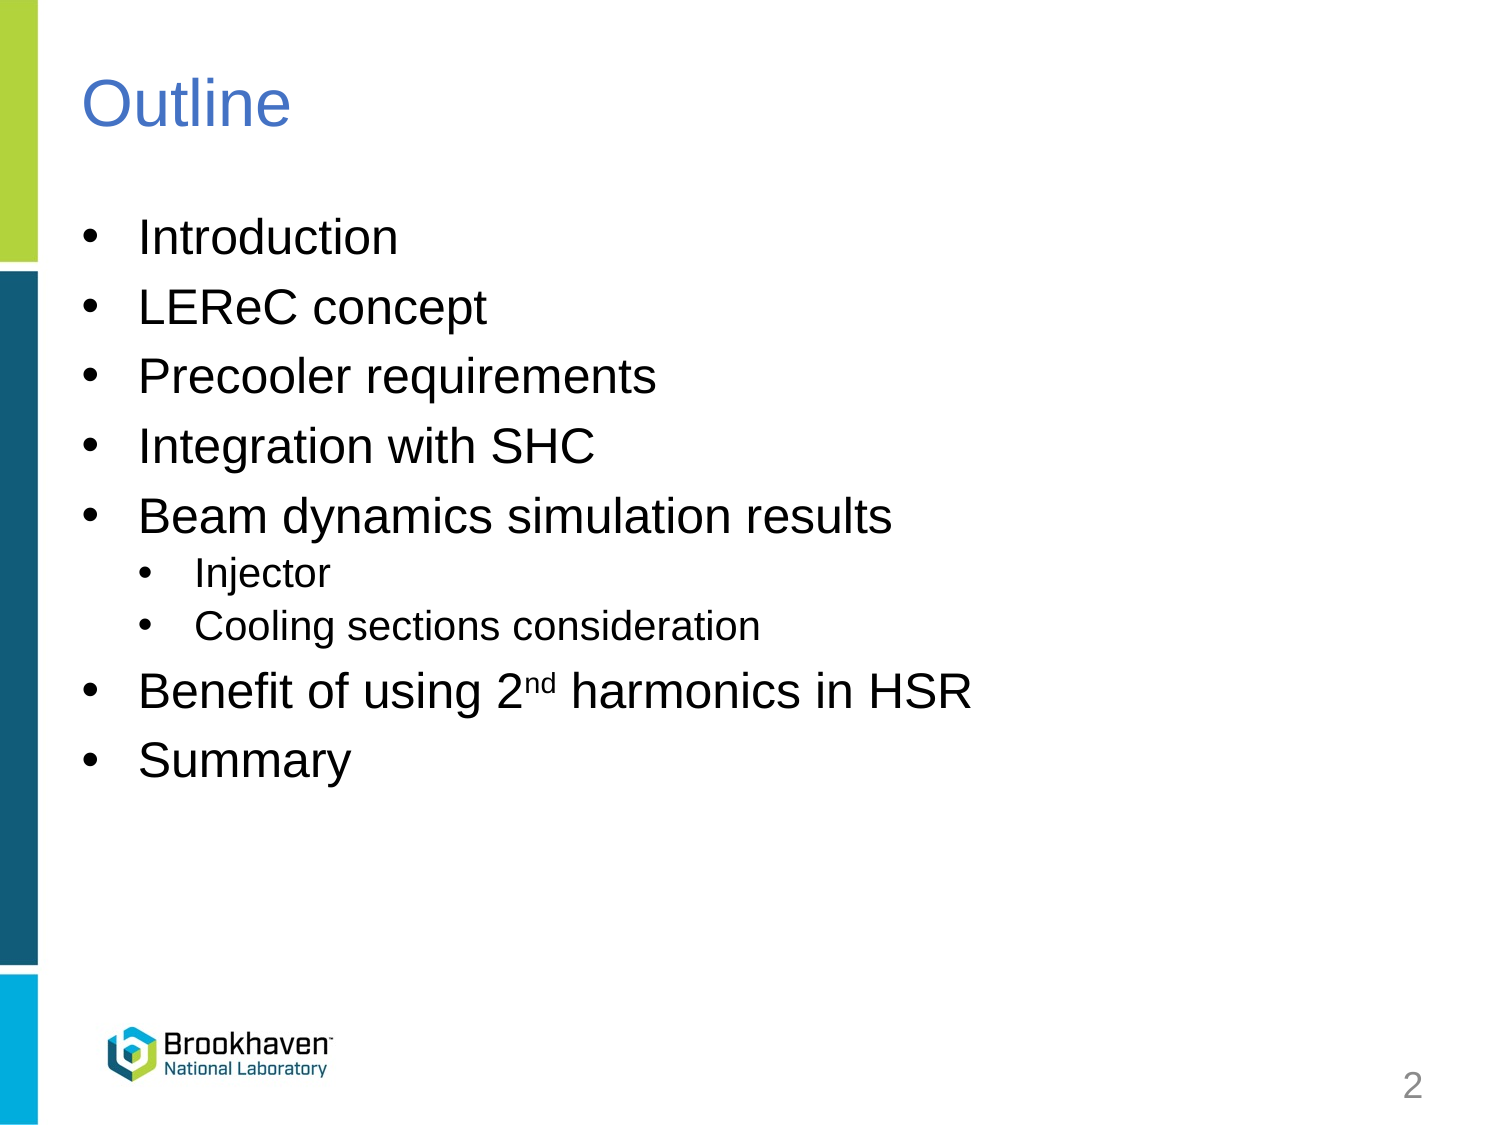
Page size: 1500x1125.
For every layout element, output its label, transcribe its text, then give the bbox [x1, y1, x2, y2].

text_box 2 [1326, 1042, 1500, 1125]
picture [0, 0, 1500, 1125]
list Introduction LEReC concept Precooler requirements Integration with SHC Beam dynamics simulation results Injector Cooling sections consideration Benefit of using 2nd harmonics in HSR Summary [66, 203, 1483, 992]
title Outline [66, 48, 1485, 163]
